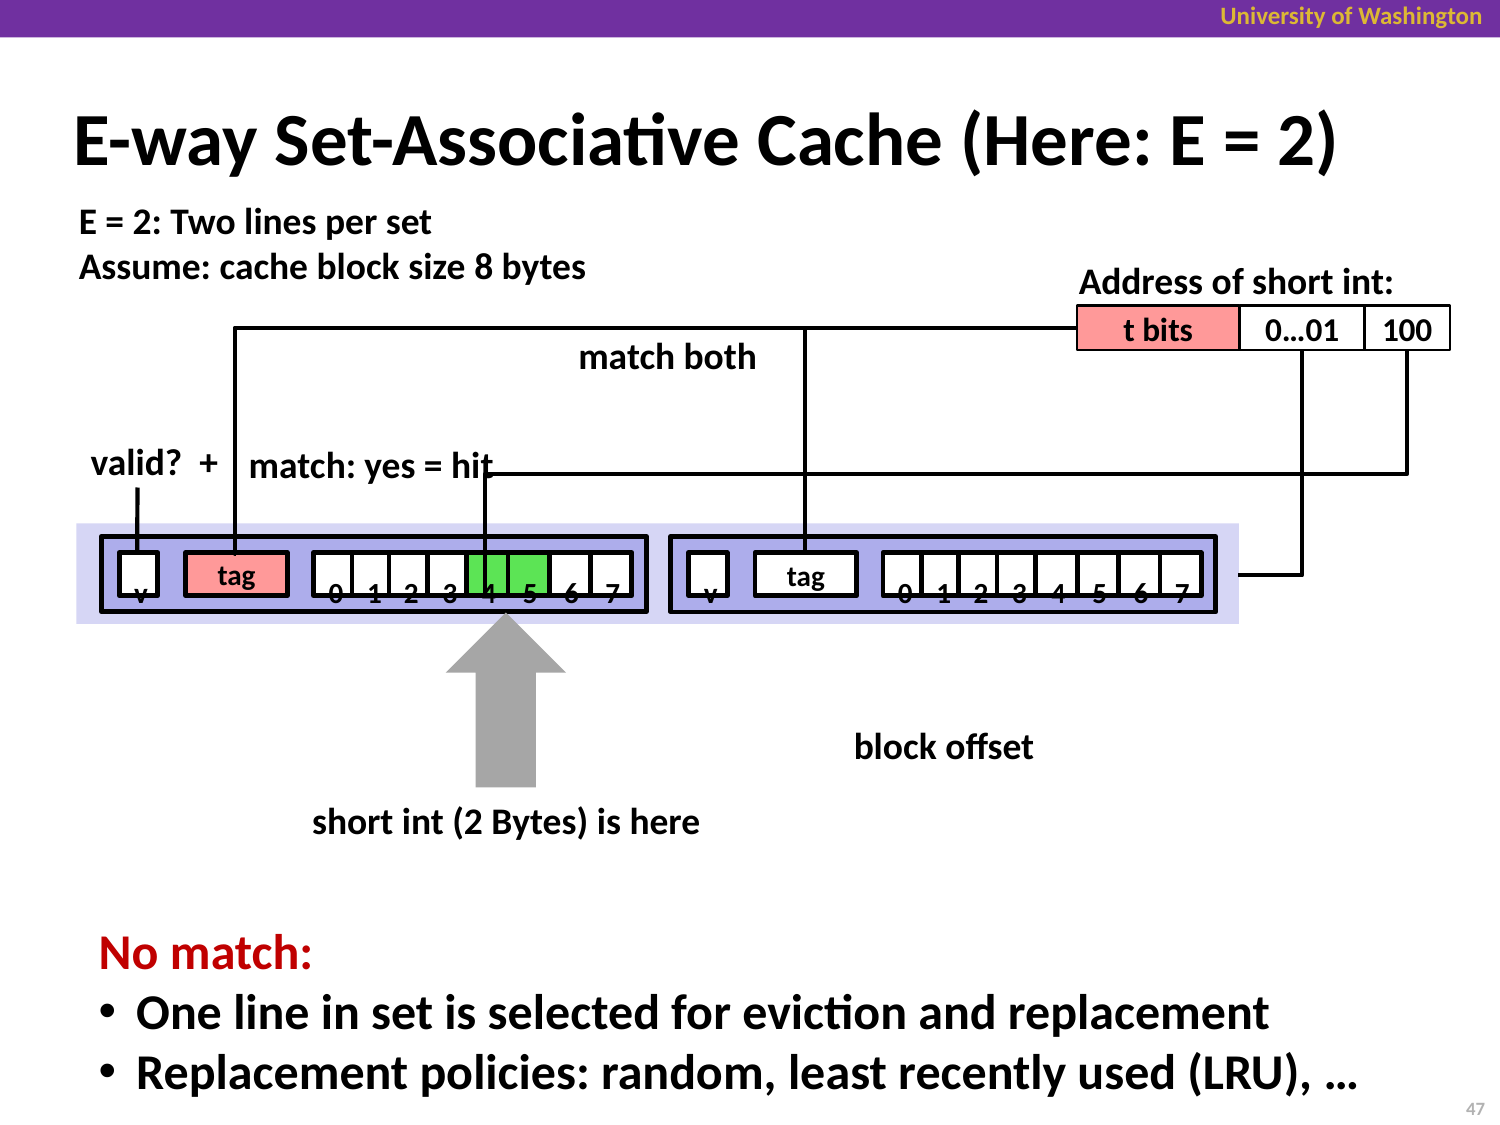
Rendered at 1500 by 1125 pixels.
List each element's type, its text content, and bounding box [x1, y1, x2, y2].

text_box E = 2: Two lines per set Assume: cache block size 8 bytes [64, 189, 602, 295]
text_box short int (2 Bytes) is here [297, 789, 716, 850]
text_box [822, 12, 1070, 935]
text_box t bits [1077, 310, 1239, 350]
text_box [234, 327, 817, 554]
text_box valid? + [75, 431, 229, 491]
text_box [445, 633, 567, 788]
title E-way Set-Associative Cache (Here: E = 2) [1076, 72, 1412, 199]
text_box No match: One line in set is selected for eviction and replacement Replacement policies: random, least recently used (LRU), … [83, 912, 1375, 1108]
text_box Address of short int: [1076, 249, 1410, 310]
text_box 0…01 [1239, 310, 1364, 350]
slide_number 47 [1400, 1077, 1500, 1125]
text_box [76, 523, 817, 625]
title E-way Set-Associative Cache (Here: E = 2) [58, 72, 817, 199]
text_box 100 [1364, 305, 1450, 350]
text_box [1076, 523, 1240, 625]
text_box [1156, 430, 1383, 496]
